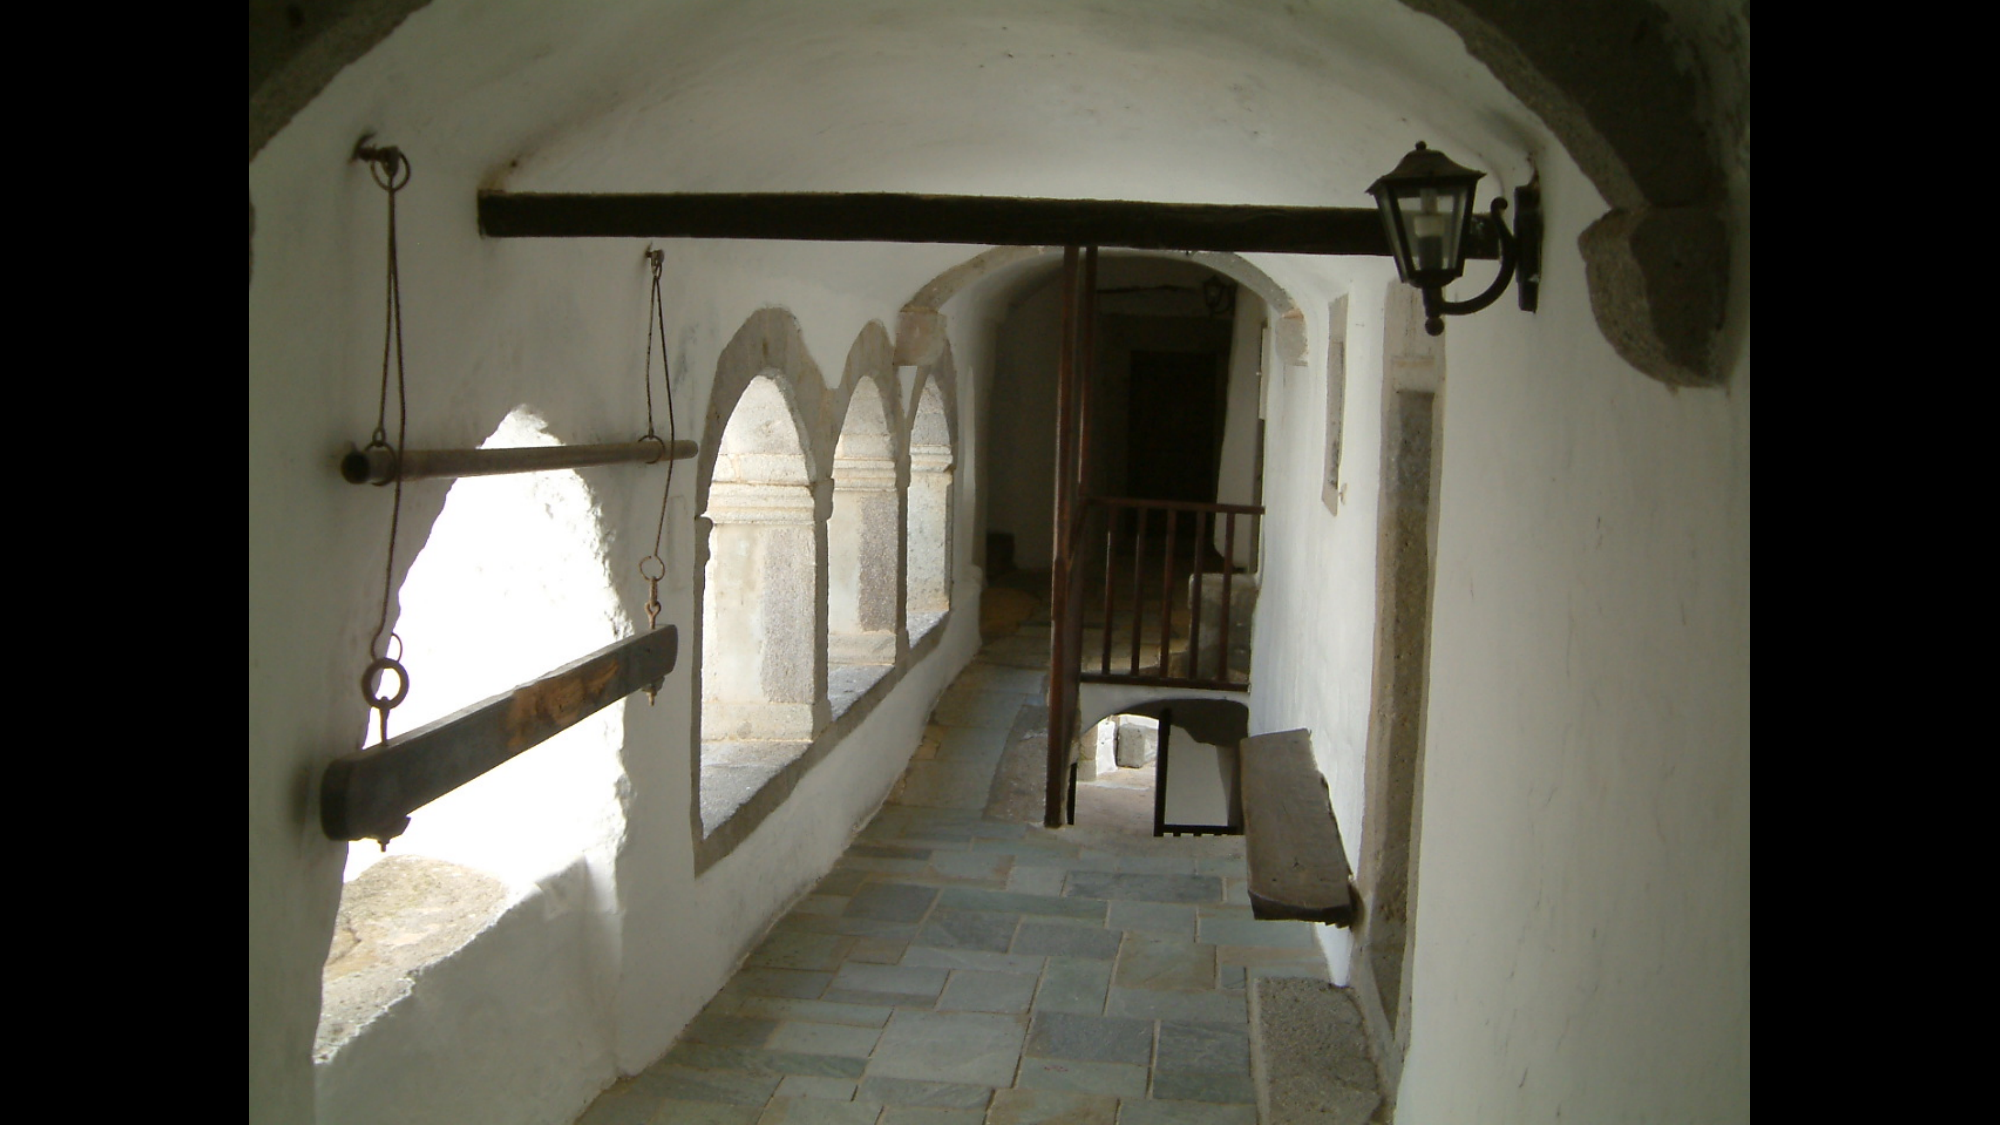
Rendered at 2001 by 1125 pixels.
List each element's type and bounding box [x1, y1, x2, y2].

picture [249, 0, 1750, 1125]
